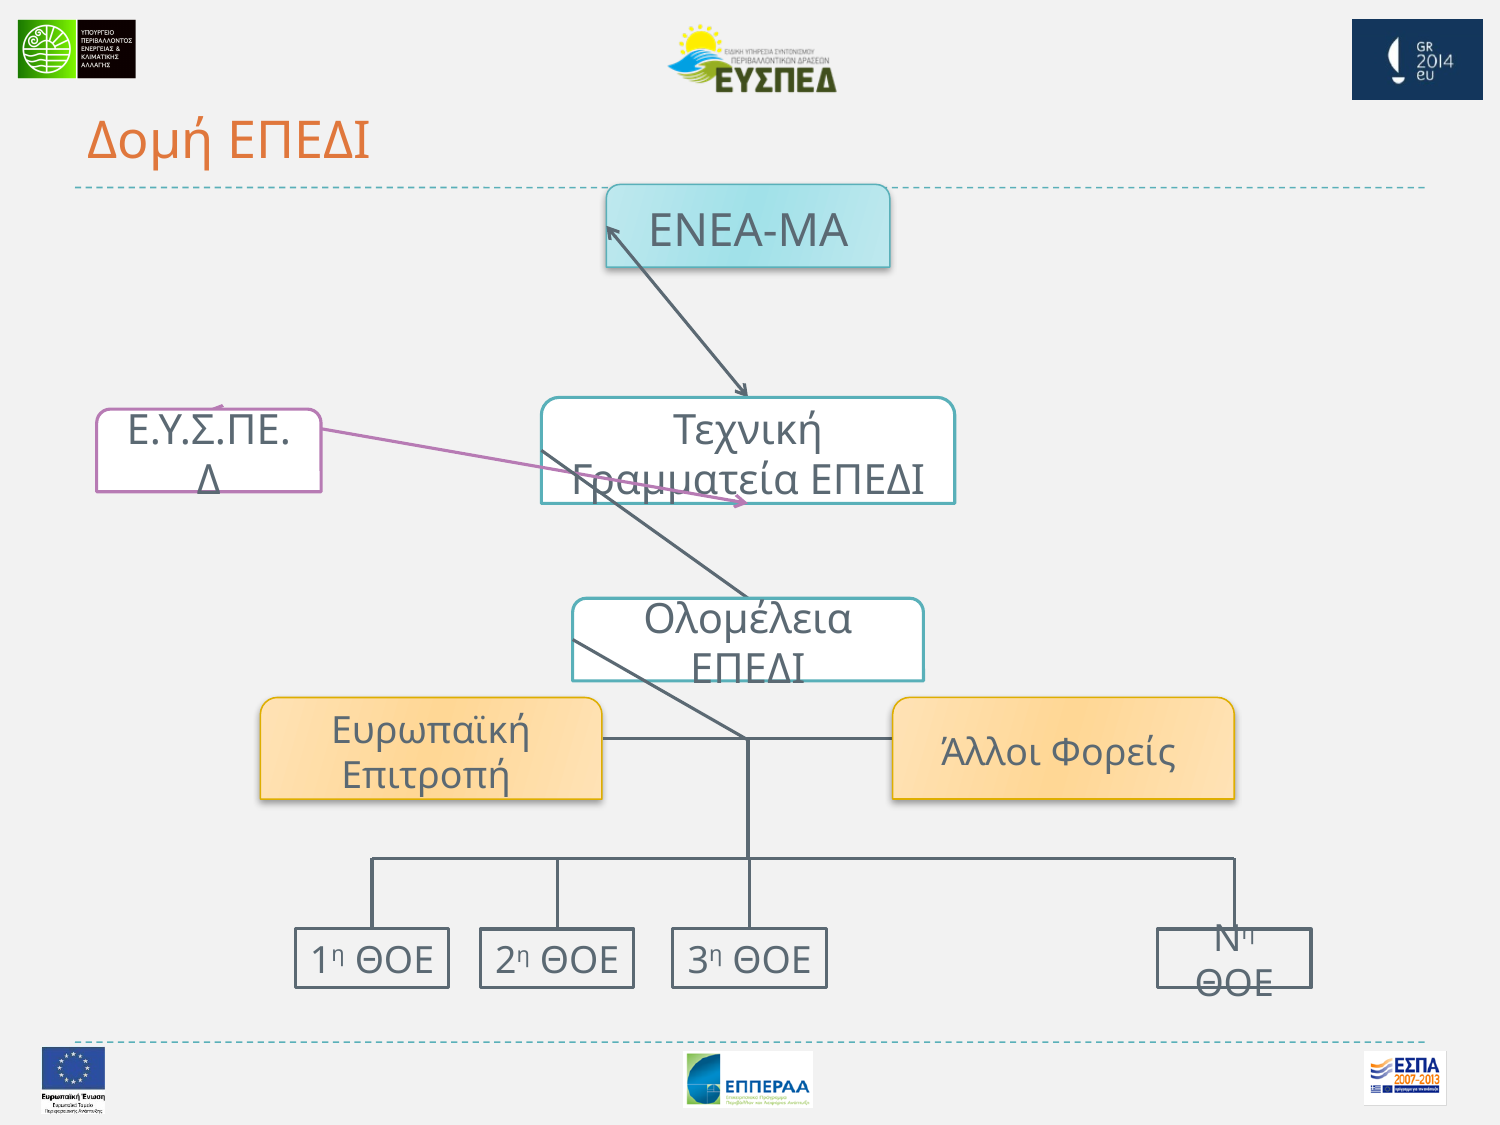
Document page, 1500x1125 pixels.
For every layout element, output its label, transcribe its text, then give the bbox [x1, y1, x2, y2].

picture [40, 1046, 105, 1114]
picture [1352, 18, 1483, 100]
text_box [480, 857, 635, 989]
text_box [1157, 857, 1312, 989]
picture [17, 18, 136, 79]
text_box Δομή ΕΠΕΔΙ [72, 99, 603, 177]
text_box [96, 184, 1235, 859]
picture [662, 18, 849, 102]
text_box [294, 857, 449, 988]
picture [1364, 1051, 1448, 1107]
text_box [672, 857, 827, 988]
picture [682, 1051, 814, 1110]
